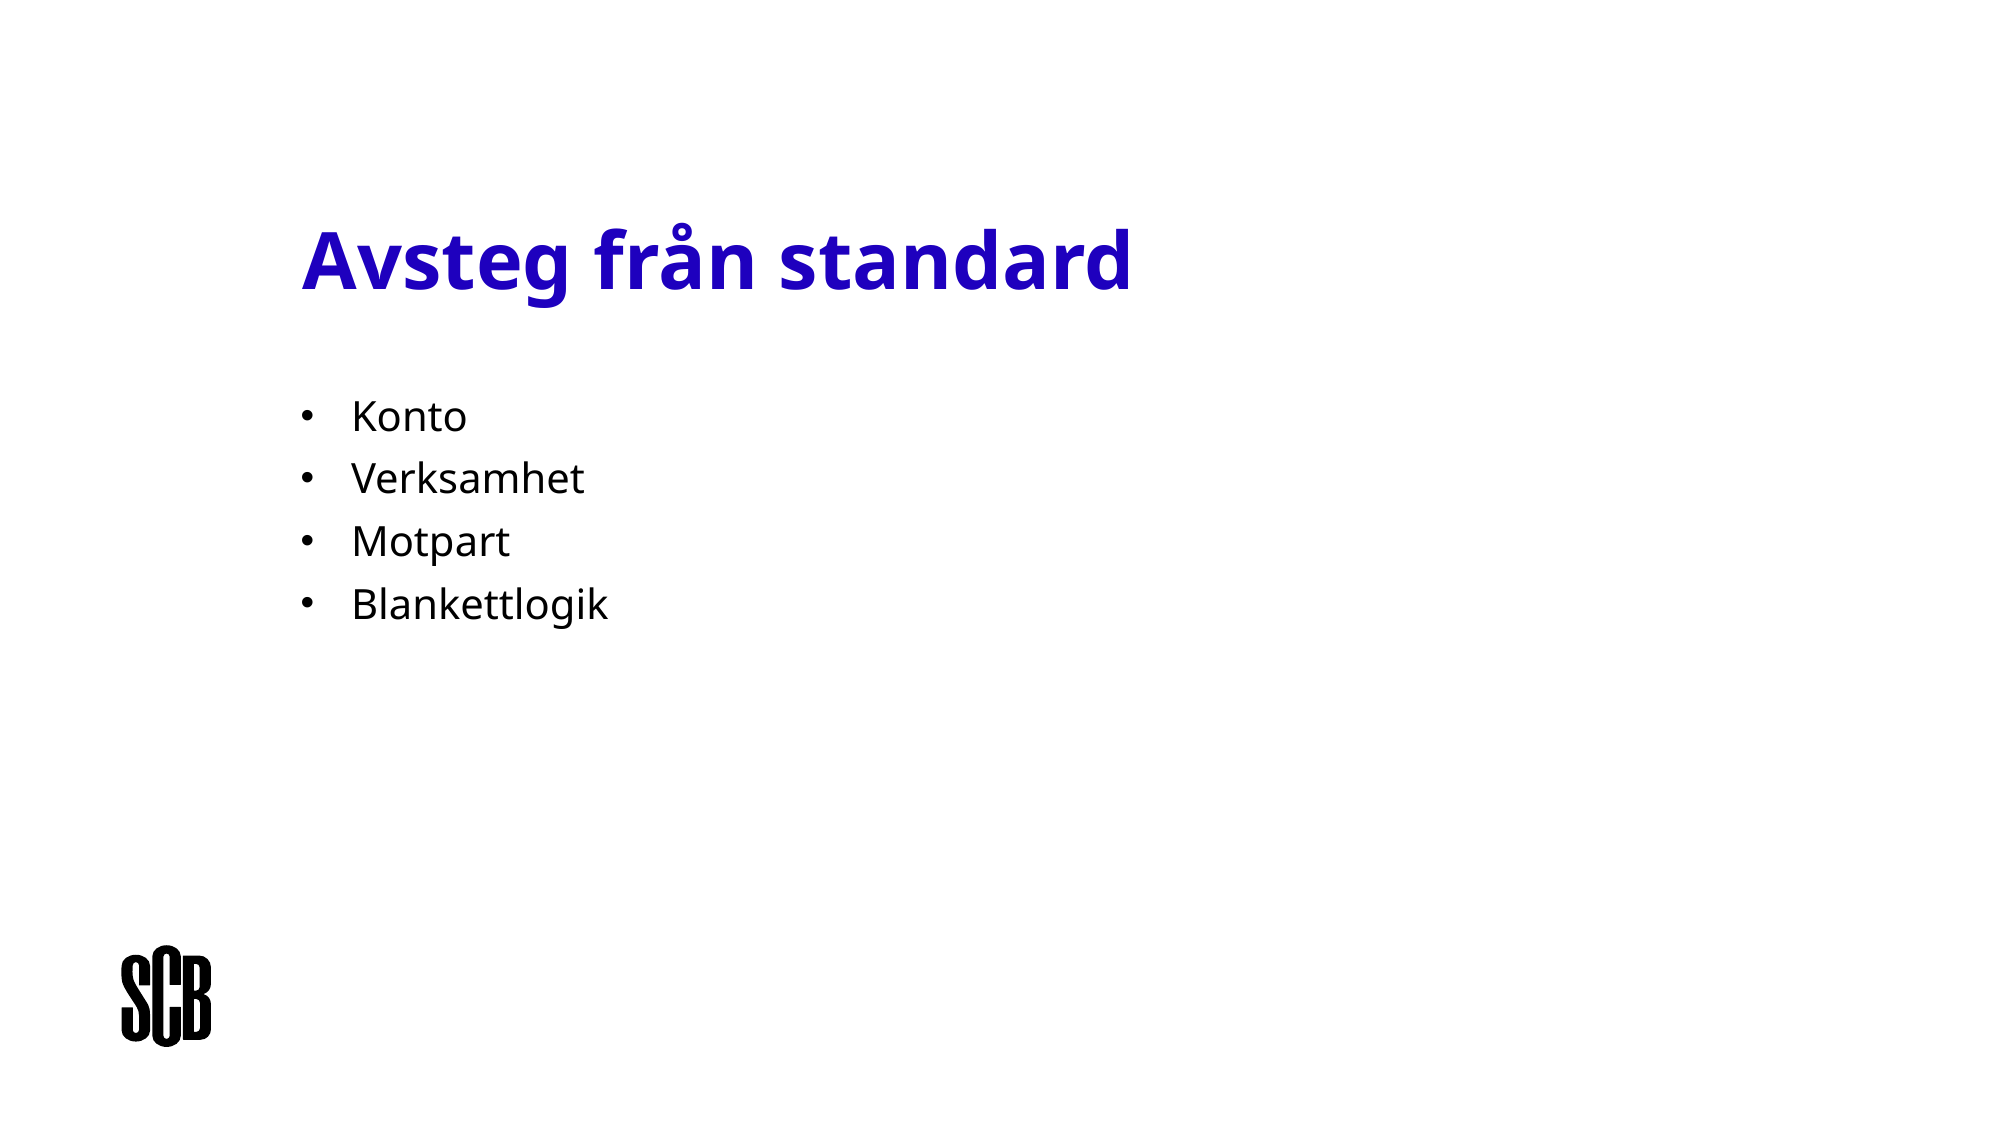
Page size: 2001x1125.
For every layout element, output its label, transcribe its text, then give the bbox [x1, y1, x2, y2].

title Avsteg från standard [302, 132, 1700, 305]
list Konto Verksamhet Motpart Blankettlogik [300, 389, 1700, 838]
